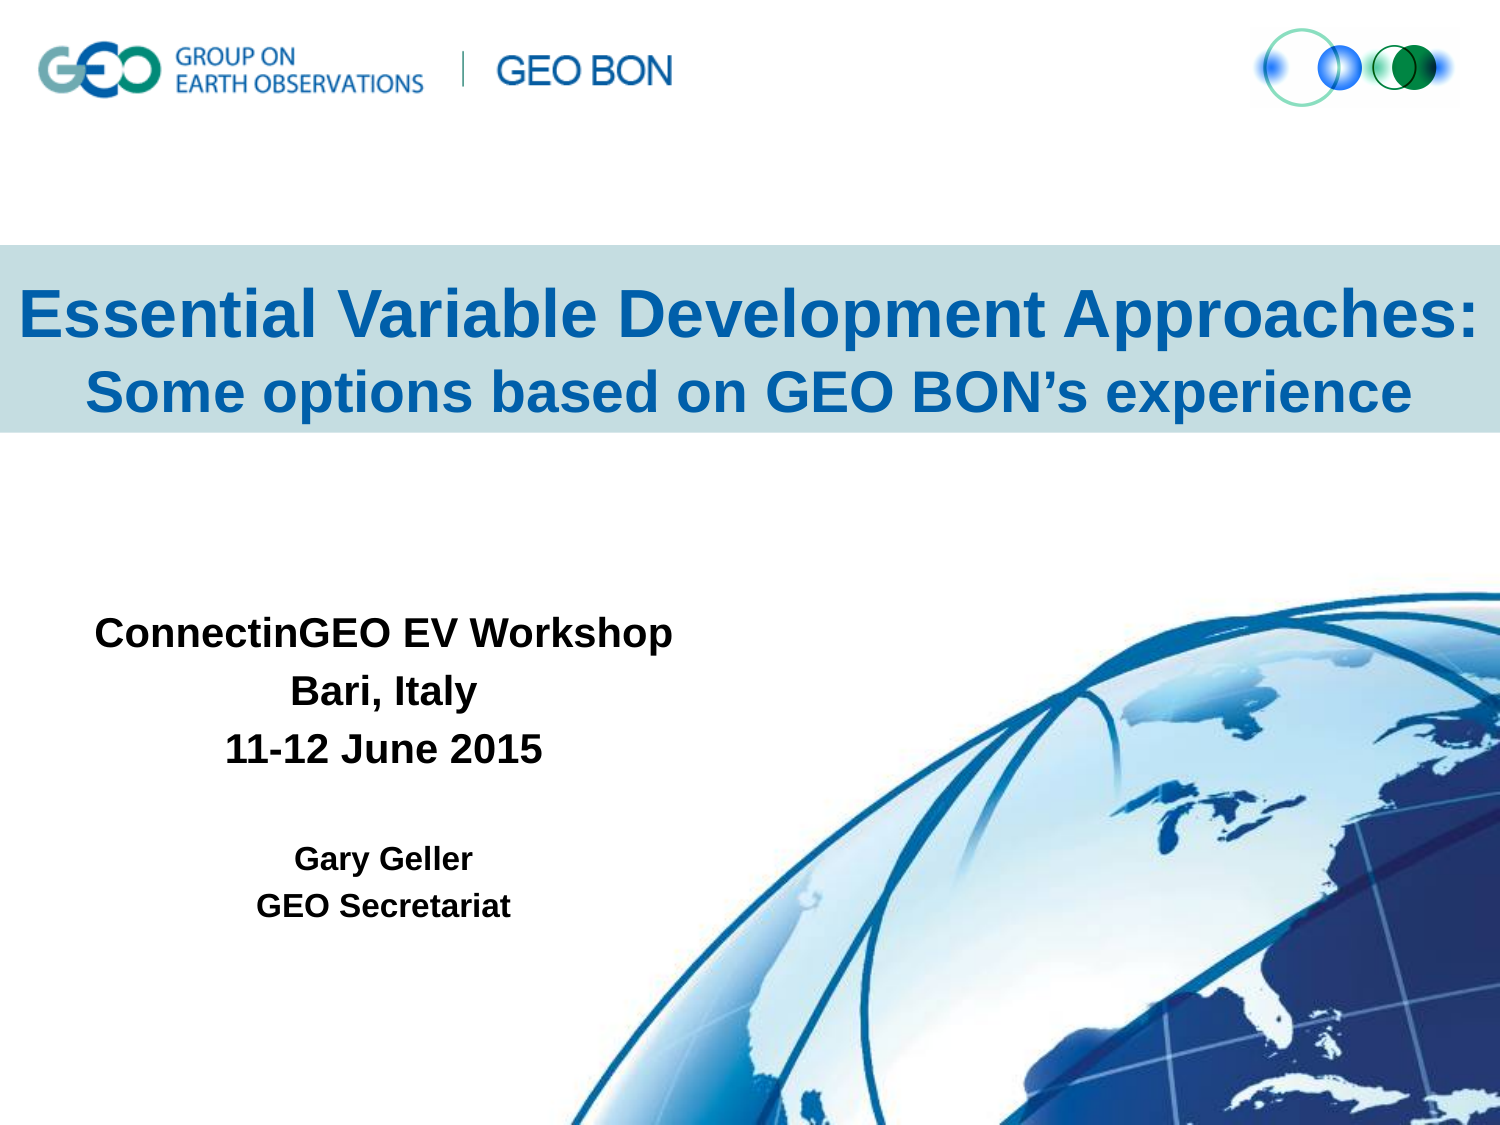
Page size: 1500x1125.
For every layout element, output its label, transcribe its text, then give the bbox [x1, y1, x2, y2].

subtitle ConnectinGEO EV Workshop Bari, Italy 11-12 June 2015 Gary Geller GEO Secretariat [64, 597, 703, 886]
title Essential Variable Development Approaches: Some options based on GEO BON’s experience [0, 245, 1500, 433]
picture [29, 24, 795, 114]
picture [0, 433, 1500, 1125]
picture [1250, 27, 1460, 108]
